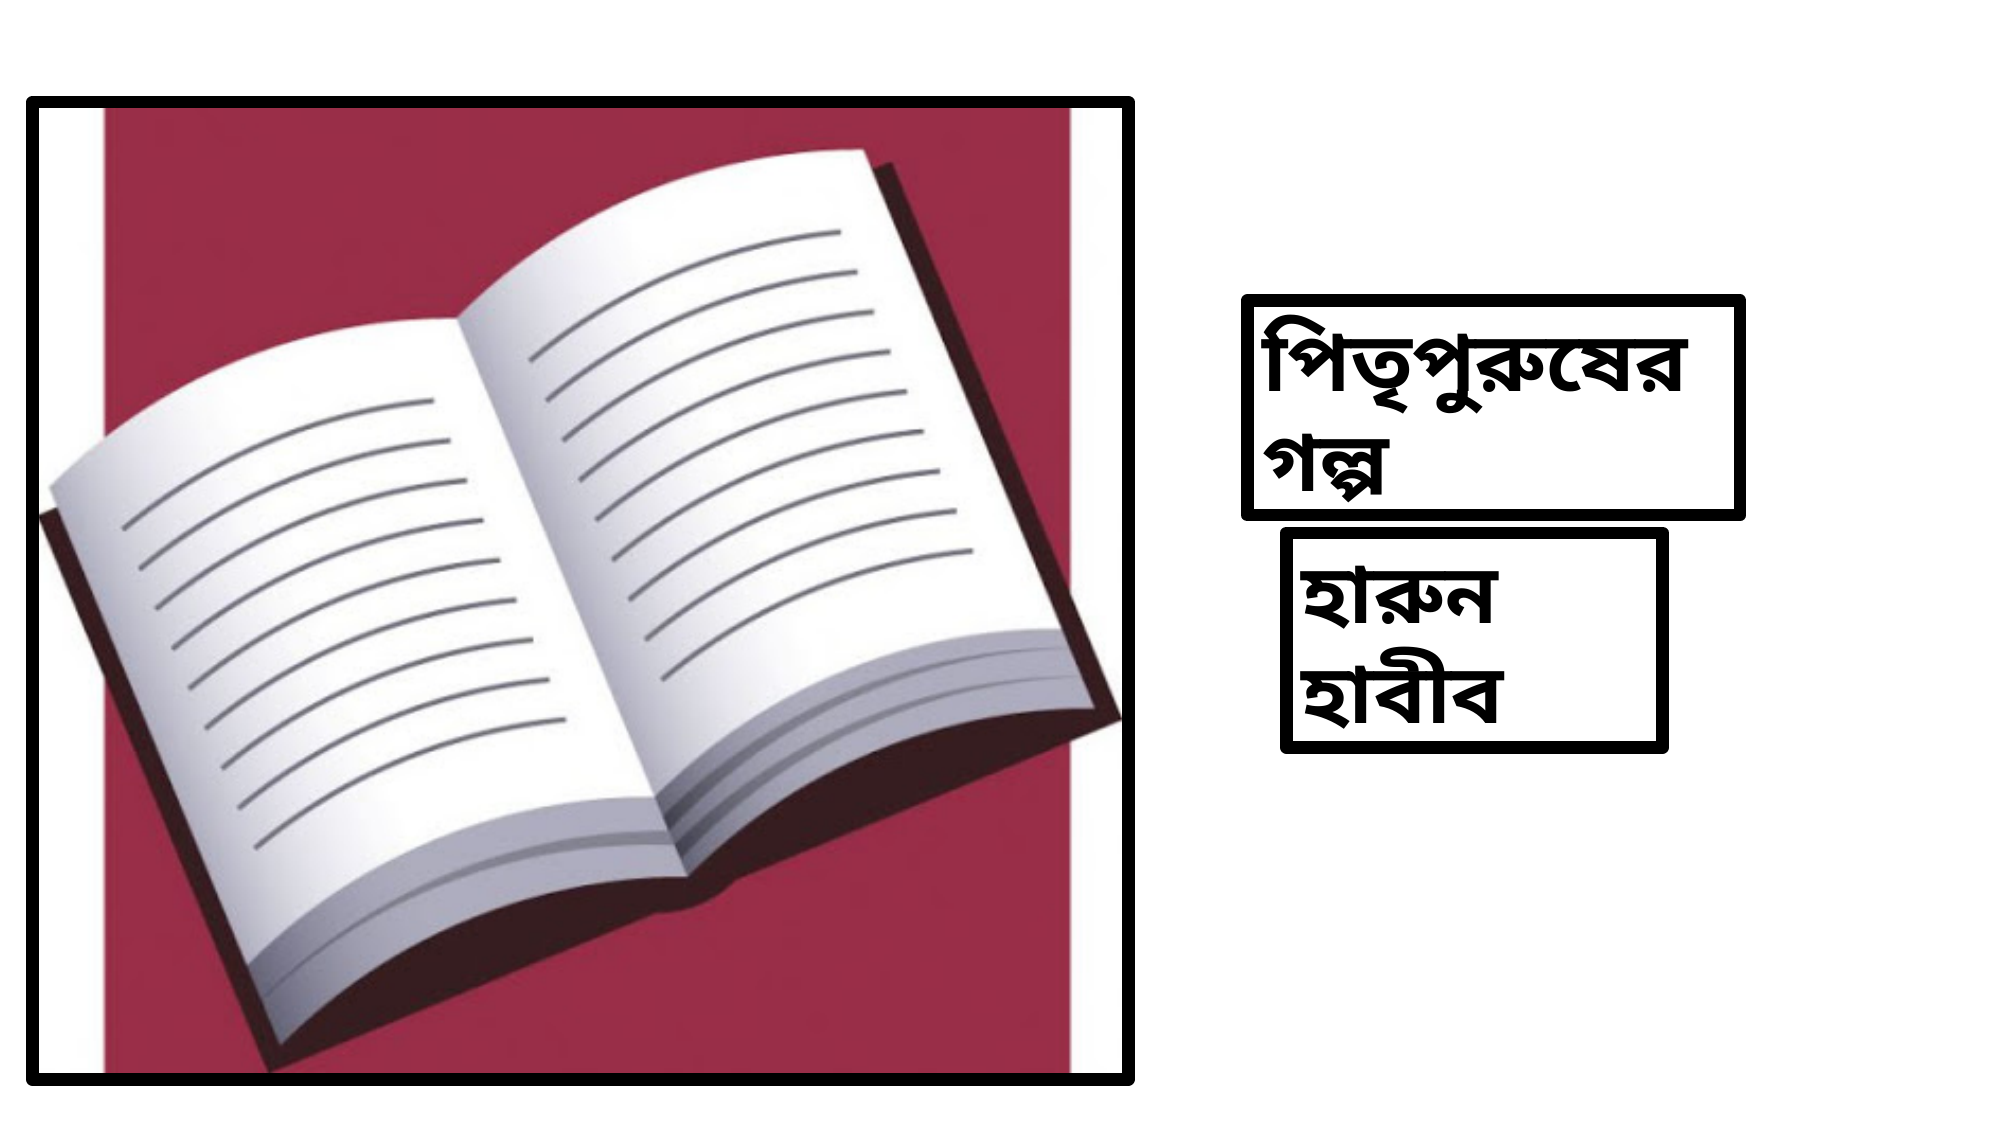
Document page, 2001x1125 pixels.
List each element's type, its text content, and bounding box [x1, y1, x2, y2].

text_box হারুন হাবীব [1286, 532, 1663, 748]
picture [38, 108, 1123, 1074]
text_box পিতৃপুরুষের গল্প [1247, 300, 1741, 516]
